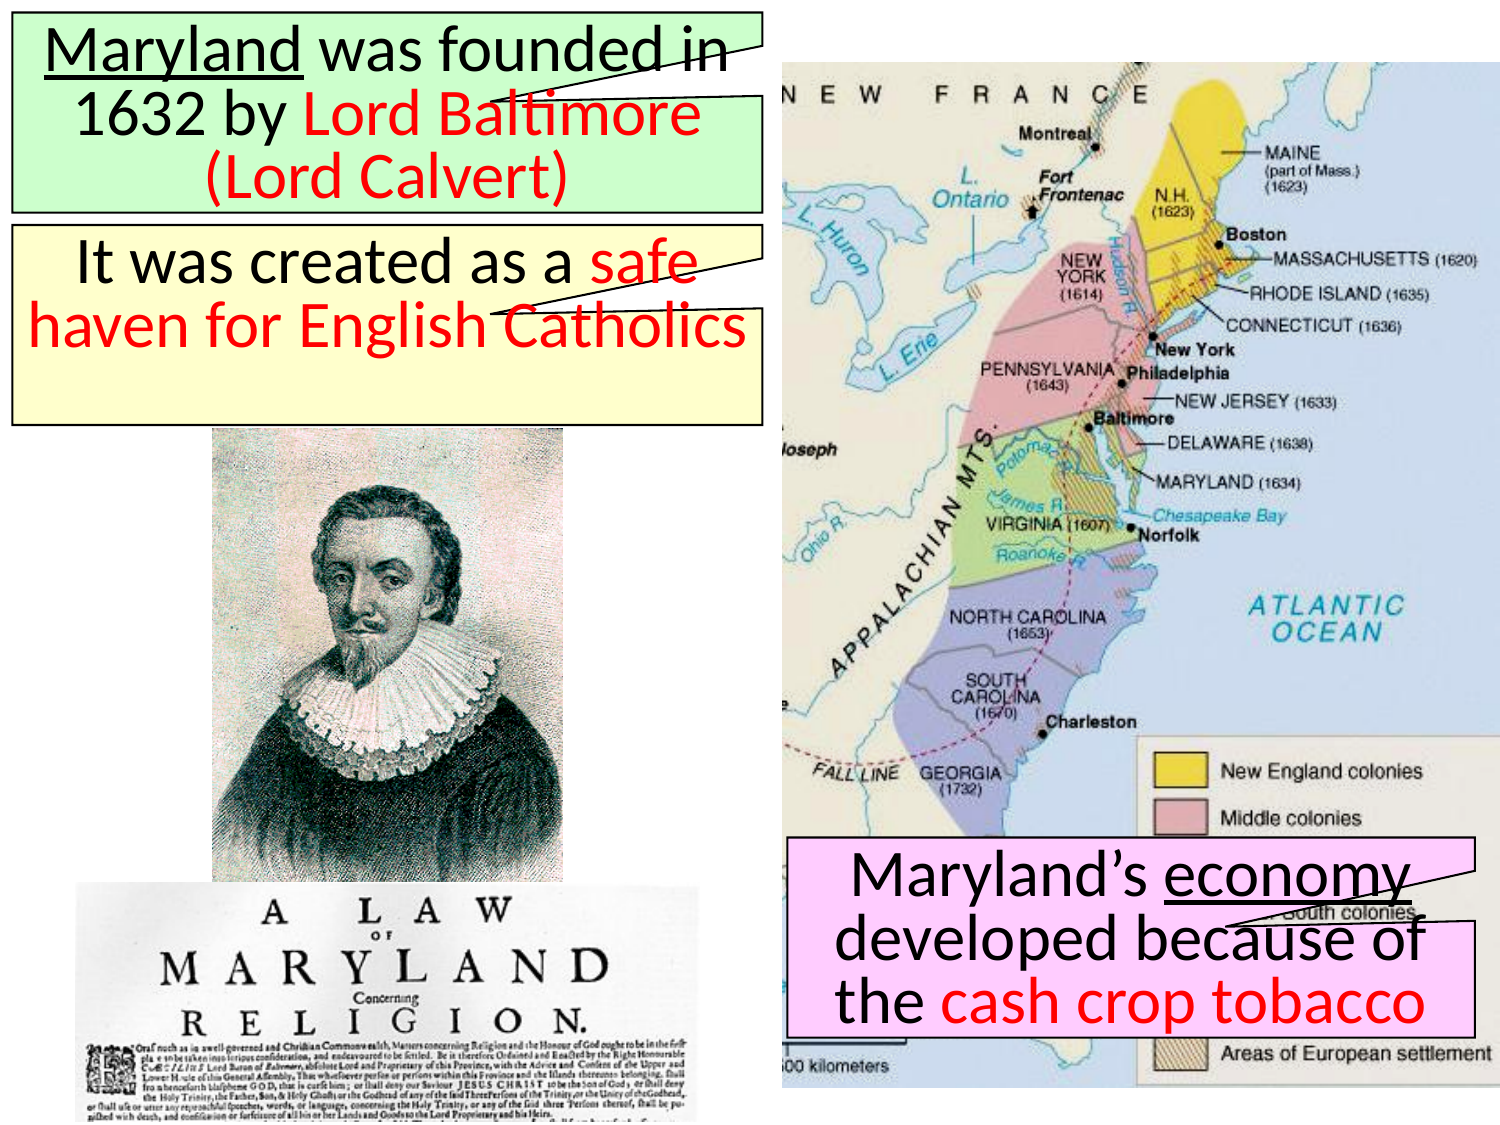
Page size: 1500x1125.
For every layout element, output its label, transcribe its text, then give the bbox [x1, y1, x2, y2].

picture [74, 428, 701, 1123]
picture [781, 62, 1500, 1088]
text_box Maryland was founded in 1632 by Lord Baltimore (Lord Calvert) [12, 12, 763, 213]
text_box It was created as a safe haven for English Catholics [12, 224, 763, 426]
